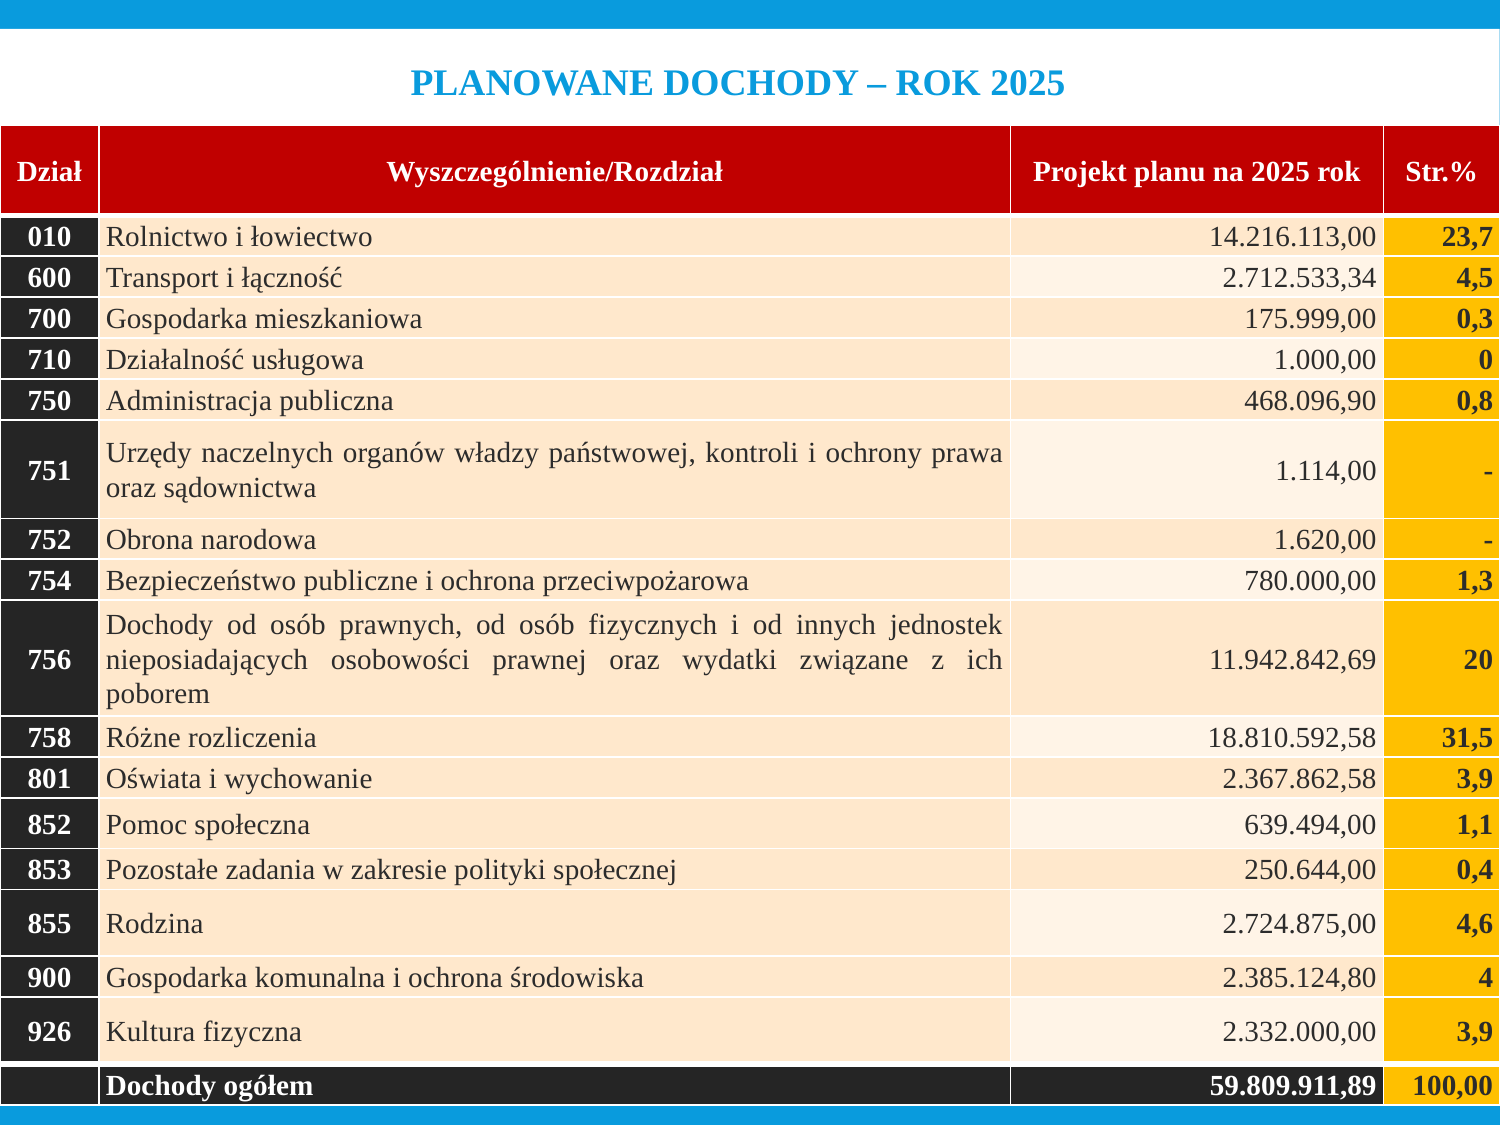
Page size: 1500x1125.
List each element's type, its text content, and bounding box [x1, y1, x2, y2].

table_cell 3,9 [1384, 998, 1499, 1061]
table_cell Administracja publiczna [100, 380, 1010, 419]
table_cell Rodzina [100, 890, 1010, 955]
table_cell 11.942.842,69 [1011, 601, 1383, 715]
table_header Dział [1, 126, 98, 213]
table_cell 2.724.875,00 [1011, 890, 1383, 955]
table_cell Gospodarka komunalna i ochrona środowiska [100, 957, 1010, 996]
table_cell 0,3 [1384, 298, 1499, 337]
table_cell 010 [1, 218, 98, 255]
table_cell 752 [1, 519, 98, 558]
table_cell - [1384, 421, 1499, 518]
table_cell 1.620,00 [1011, 519, 1383, 558]
table_cell 2.332.000,00 [1011, 998, 1383, 1061]
table_header Str.% [1384, 126, 1499, 213]
table_cell 31,5 [1384, 717, 1499, 756]
table_cell 23,7 [1384, 218, 1499, 255]
table_header Wyszczególnienie/Rozdział [100, 126, 1010, 213]
table_cell 700 [1, 298, 98, 337]
table_cell 14.216.113,00 [1011, 218, 1383, 255]
table_cell Pomoc społeczna [100, 799, 1010, 848]
table_cell 926 [1, 998, 98, 1061]
table_cell Działalność usługowa [100, 339, 1010, 378]
table_cell 4,6 [1384, 890, 1499, 955]
table_cell Dochody od osób prawnych, od osób fizycznych i od innych jednostek nieposiadających osobowości prawnej oraz wydatki związane z ich poborem [100, 601, 1010, 715]
table_cell 852 [1, 799, 98, 848]
table_cell Różne rozliczenia [100, 717, 1010, 756]
table_cell 0,4 [1384, 849, 1499, 889]
table_cell 2.385.124,80 [1011, 957, 1383, 996]
table_cell 639.494,00 [1011, 799, 1383, 848]
title PLANOWANE DOCHODY – ROK 2025 [147, 42, 1329, 125]
table_cell 853 [1, 849, 98, 889]
table_cell Oświata i wychowanie [100, 758, 1010, 797]
table_cell 758 [1, 717, 98, 756]
table_cell 175.999,00 [1011, 298, 1383, 337]
table_cell 2.367.862,58 [1011, 758, 1383, 797]
table_cell - [1384, 519, 1499, 558]
table_cell 710 [1, 339, 98, 378]
table_cell 0 [1384, 339, 1499, 378]
table_cell Urzędy naczelnych organów władzy państwowej, kontroli i ochrony prawa oraz sądownictwa [100, 421, 1010, 518]
table_cell 751 [1, 421, 98, 518]
table_cell 754 [1, 560, 98, 599]
table_cell 468.096,90 [1011, 380, 1383, 419]
table_cell 780.000,00 [1011, 560, 1383, 599]
table_cell 2.712.533,34 [1011, 257, 1383, 296]
table_cell Pozostałe zadania w zakresie polityki społecznej [100, 849, 1010, 889]
table_header Projekt planu na 2025 rok [1011, 126, 1383, 213]
table_cell 100,00 [1384, 1067, 1499, 1104]
table_cell 855 [1, 890, 98, 955]
table_cell 20 [1384, 601, 1499, 715]
table_cell 59.809.911,89 [1011, 1067, 1383, 1104]
table_cell 0,8 [1384, 380, 1499, 419]
table_cell Bezpieczeństwo publiczne i ochrona przeciwpożarowa [100, 560, 1010, 599]
table_cell Kultura fizyczna [100, 998, 1010, 1061]
table_cell [1, 1067, 98, 1104]
table_cell 4,5 [1384, 257, 1499, 296]
table_cell 600 [1, 257, 98, 296]
table_cell Gospodarka mieszkaniowa [100, 298, 1010, 337]
table_cell 4 [1384, 957, 1499, 996]
table_cell 250.644,00 [1011, 849, 1383, 889]
table_cell 801 [1, 758, 98, 797]
table_cell 900 [1, 957, 98, 996]
table_cell 756 [1, 601, 98, 715]
table_cell Dochody ogółem [100, 1067, 1010, 1104]
table_cell 1.114,00 [1011, 421, 1383, 518]
table_cell Obrona narodowa [100, 519, 1010, 558]
table_cell 1,1 [1384, 799, 1499, 848]
table_cell Transport i łączność [100, 257, 1010, 296]
table_cell Rolnictwo i łowiectwo [100, 218, 1010, 255]
table_cell 750 [1, 380, 98, 419]
table_cell 1.000,00 [1011, 339, 1383, 378]
table_cell 1,3 [1384, 560, 1499, 599]
table_cell 18.810.592,58 [1011, 717, 1383, 756]
table_cell 3,9 [1384, 758, 1499, 797]
